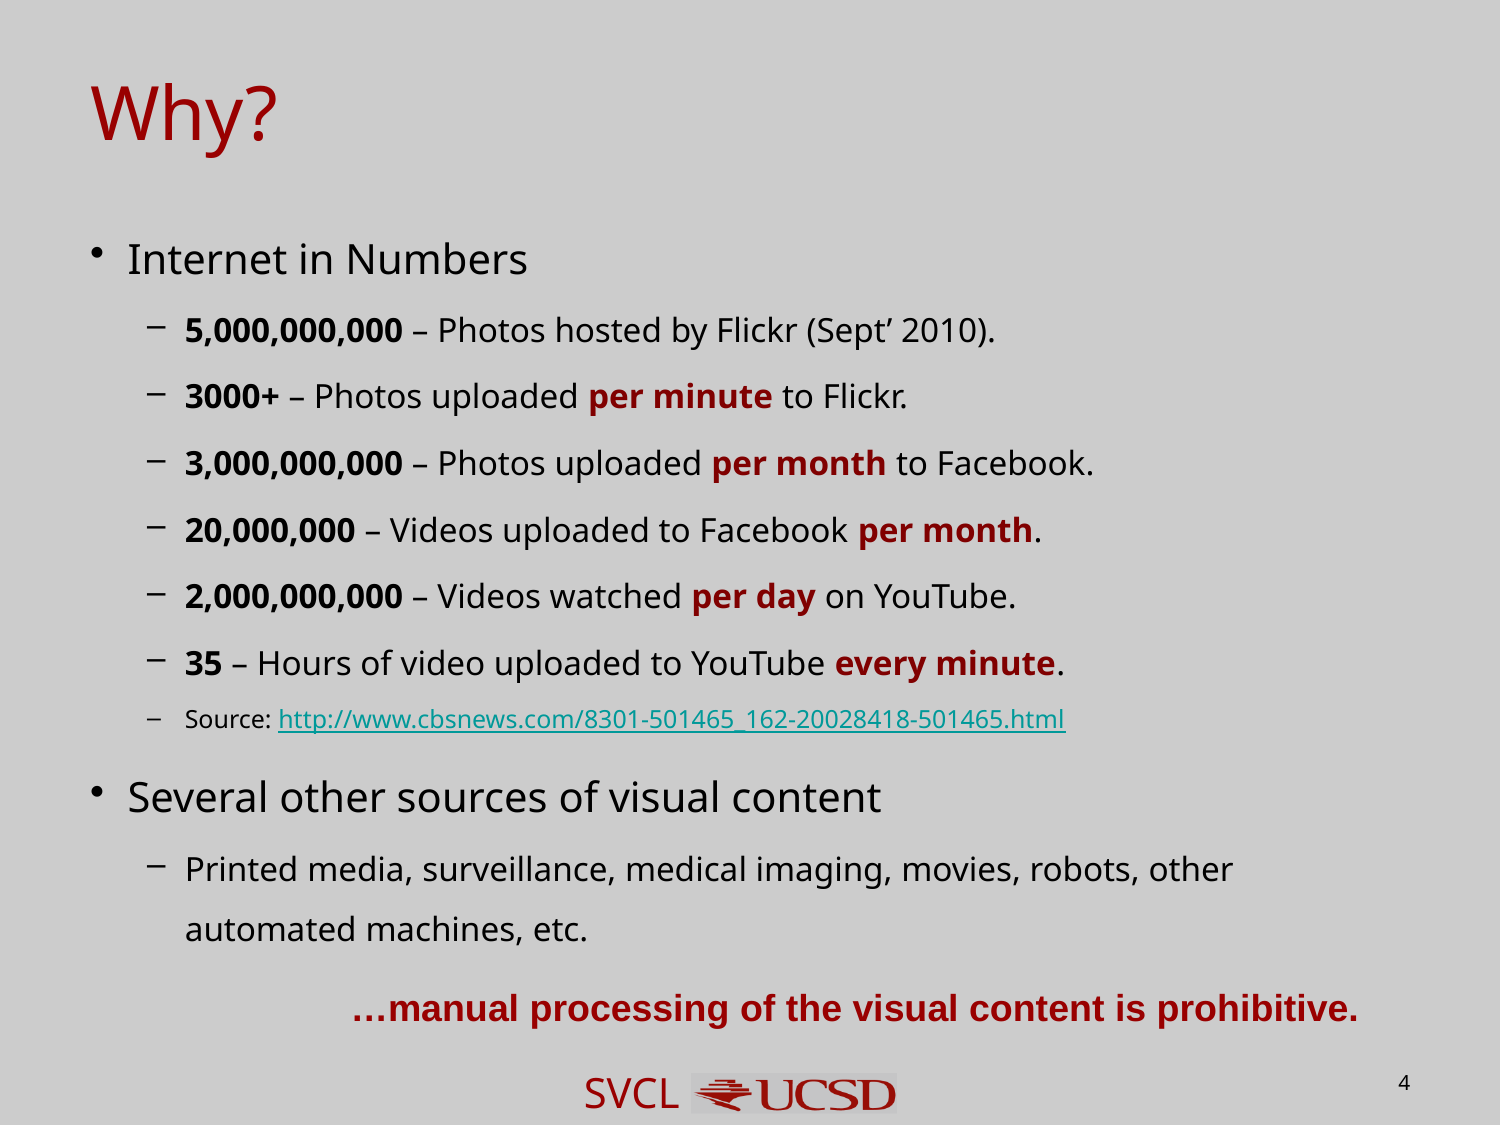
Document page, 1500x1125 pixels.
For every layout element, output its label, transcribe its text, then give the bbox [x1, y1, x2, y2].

title Why? [74, 44, 1426, 176]
text_box …manual processing of the visual content is prohibitive. [99, 976, 1375, 1037]
list Internet in Numbers 5,000,000,000 – Photos hosted by Flickr (Sept’ 2010). 3000+ – Photos uploaded per minute to Flickr. 3,000,000,000 – Photos uploaded per month to Facebook. 20,000,000 – Videos uploaded to Facebook per month. 2,000,000,000 – Videos watched per day on YouTube. 35 – Hours of video uploaded to YouTube every minute. Source: http://www.cbsnews.com/8301-501465_162-20028418-501465.html Several other sources of visual content Printed media, surveillance, medical imaging, movies, robots, other automated machines, etc. [74, 199, 1426, 1038]
slide_number 4 [1074, 1062, 1426, 1103]
picture [691, 1073, 897, 1114]
